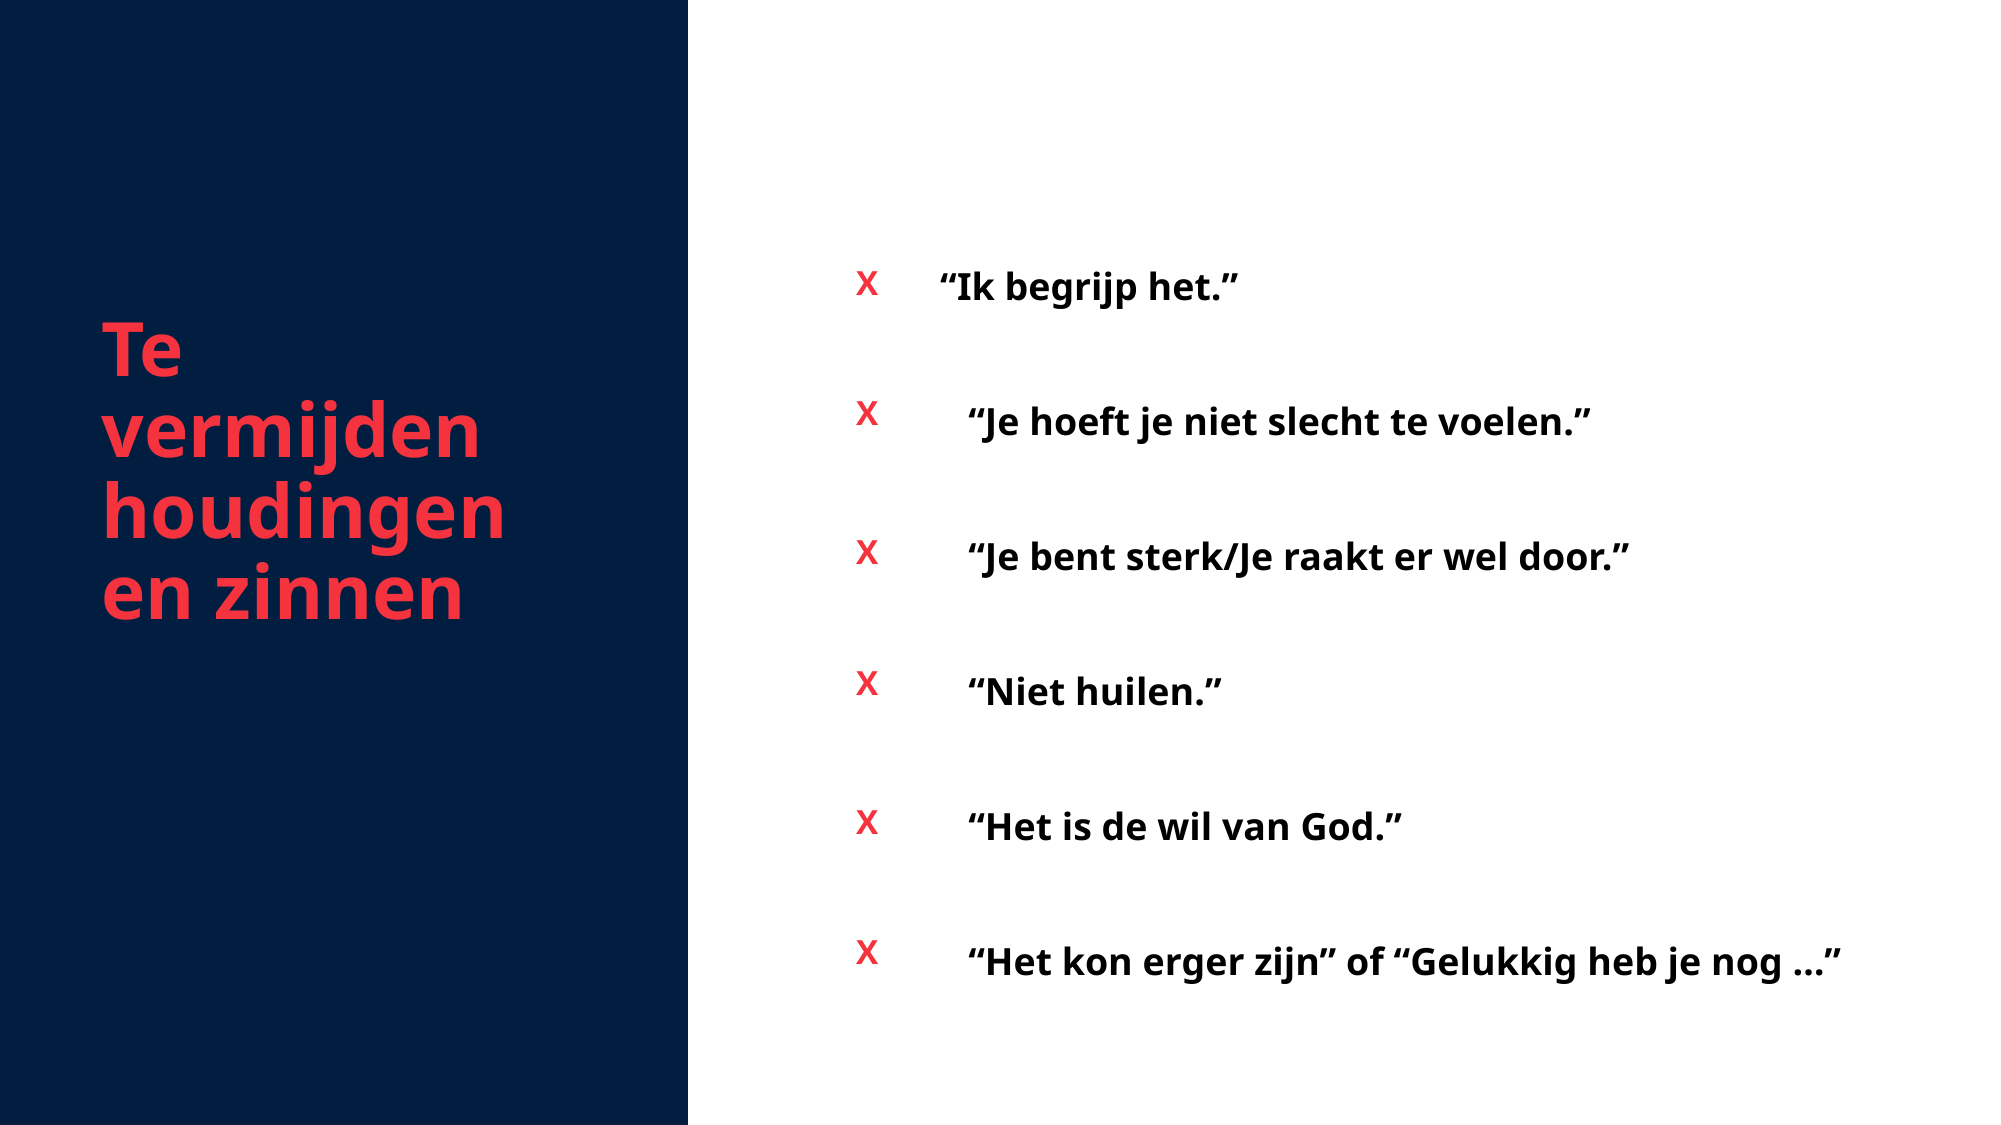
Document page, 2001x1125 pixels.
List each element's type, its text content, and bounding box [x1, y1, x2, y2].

text_box X X X X X X [841, 254, 926, 979]
text_box Te vermijden houdingen en zinnen [86, 104, 599, 842]
text_box “Ik begrijp het.” “Je hoeft je niet slecht te voelen.” “Je bent sterk/Je raakt er wel door.” “Niet huilen.” “Het is de wil van God.” “Het kon erger zijn” of “Gelukkig heb je nog …” [925, 232, 1926, 991]
text_box [0, 0, 688, 1125]
